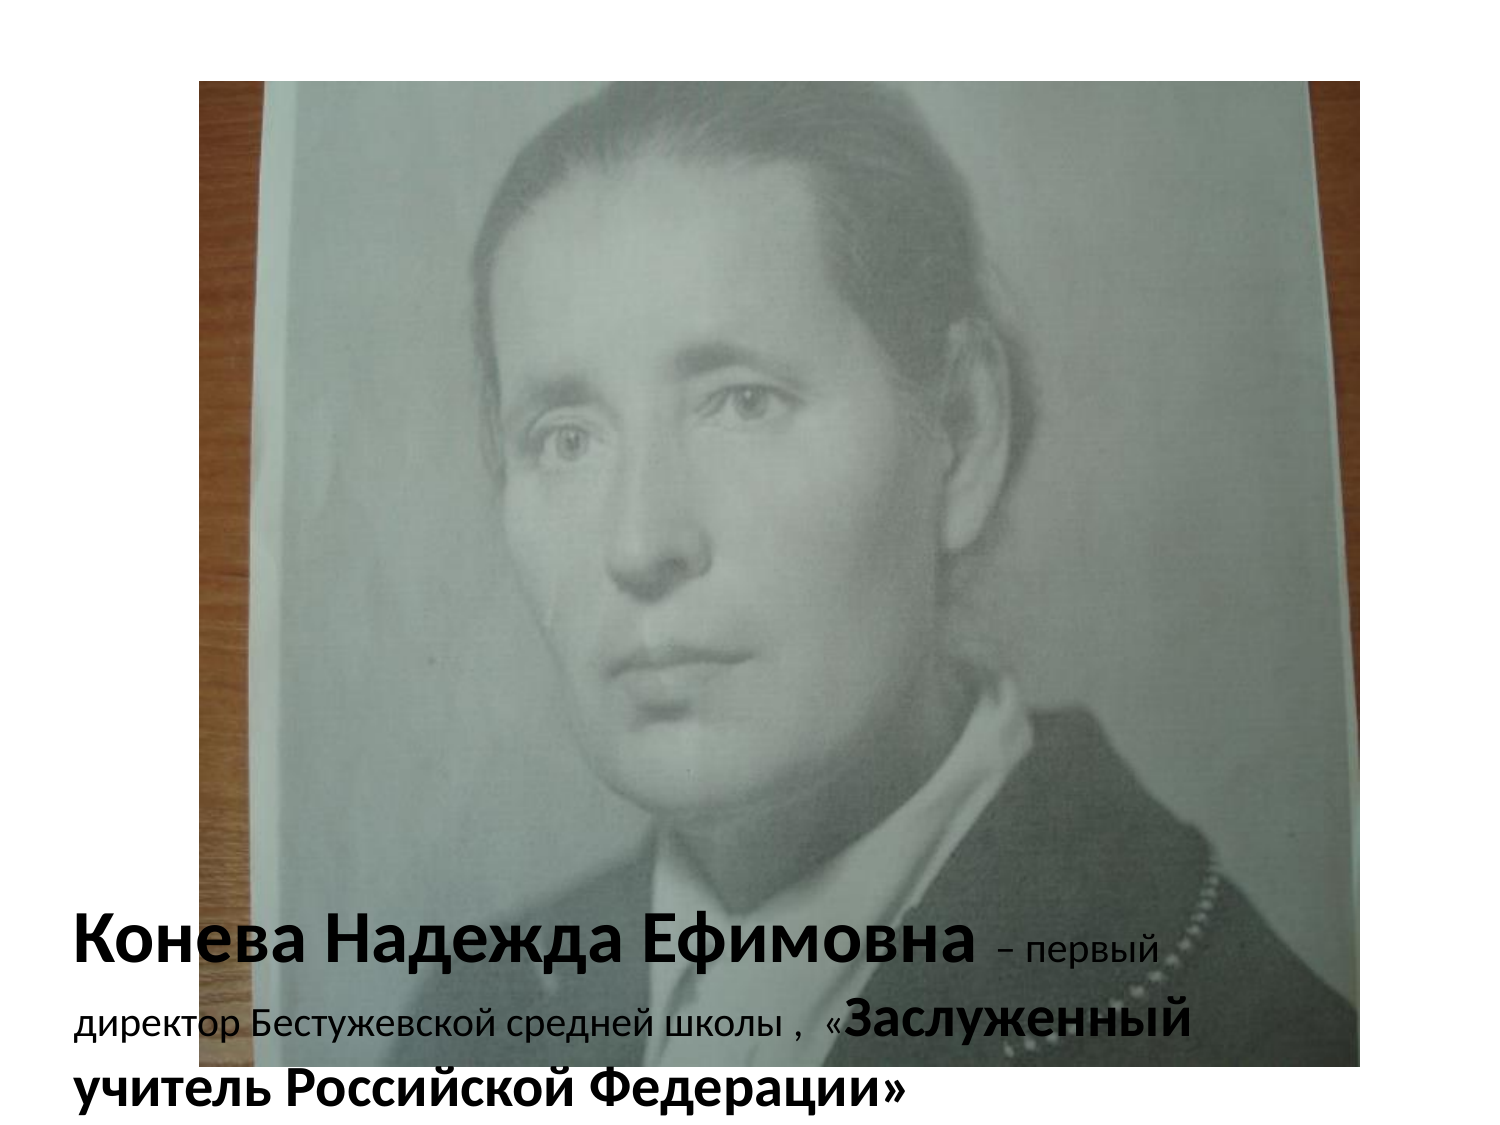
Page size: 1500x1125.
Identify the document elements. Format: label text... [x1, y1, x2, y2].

picture [198, 81, 1360, 1067]
list Конева Надежда Ефимовна – первый директор Бестужевской средней школы , «Заслуженный учитель Российской Федерации» [58, 880, 193, 1013]
